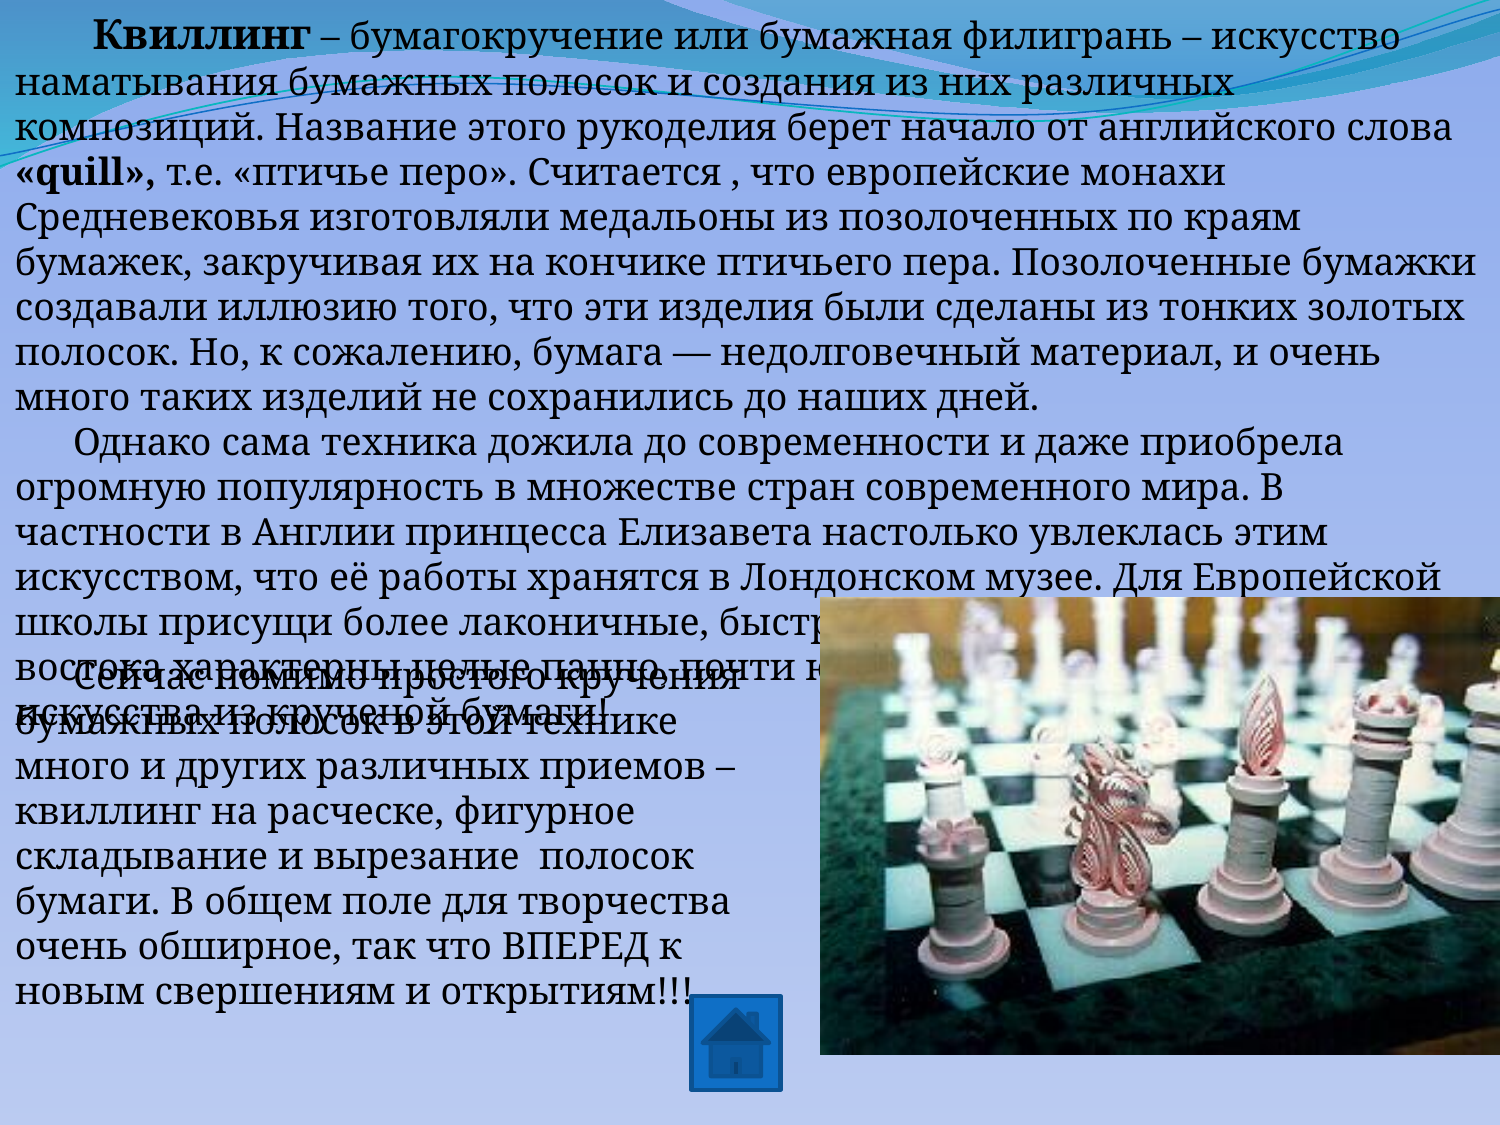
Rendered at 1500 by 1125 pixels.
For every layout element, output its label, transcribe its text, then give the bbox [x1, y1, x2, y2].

text_box Сейчас помимо простого кручения бумажных полосок в этой технике много и других различных приемов – квиллинг на расческе, фигурное складывание и вырезание полосок бумаги. В общем поле для творчества очень обширное, так что ВПЕРЕД к новым свершениям и открытиям!!! [0, 644, 797, 1020]
picture [819, 597, 1500, 1055]
text_box [689, 994, 783, 1092]
text_box Рис. 1 [813, 599, 819, 740]
text_box Квиллинг – бумагокручение или бумажная филигрань – искусство наматывания бумажных полосок и создания из них различных композиций. Название этого рукоделия берет начало от английского слова «quill», т.е. «птичье перо». Считается , что европейские монахи Средневековья изготовляли медальоны из позолоченных по краям бумажек, закручивая их на кончике птичьего пера. Позолоченные бумажки создавали иллюзию того, что эти изделия были сделаны из тонких золотых полосок. Но, к сожалению, бумага — недолговечный материал, и очень много таких изделий не сохранились до наших дней. Однако сама техника дожила до современности и даже приобрела огромную популярность в множестве стран современного мира. В частности в Англии принцесса Елизавета настолько увлеклась этим искусством, что её работы хранятся в Лондонском музее. Для Европейской школы присущи более лаконичные, быстрые работы, а вот для мастеров востока характерны целые панно, почти ювелирные произведения искусства из крученой бумаги! [0, 0, 1500, 740]
